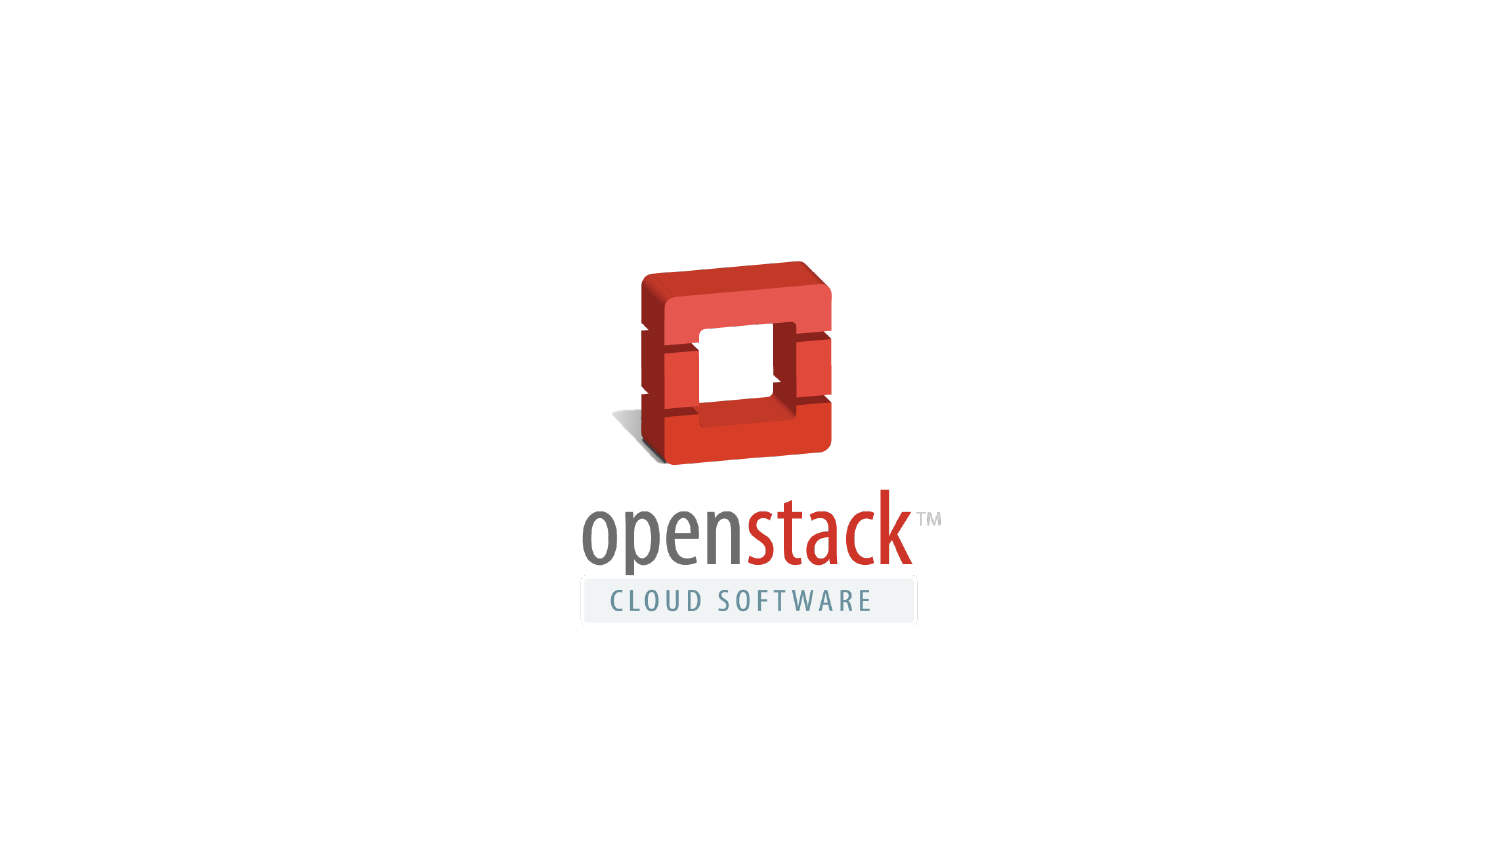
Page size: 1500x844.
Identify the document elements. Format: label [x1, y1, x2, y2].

picture [498, 246, 1023, 641]
